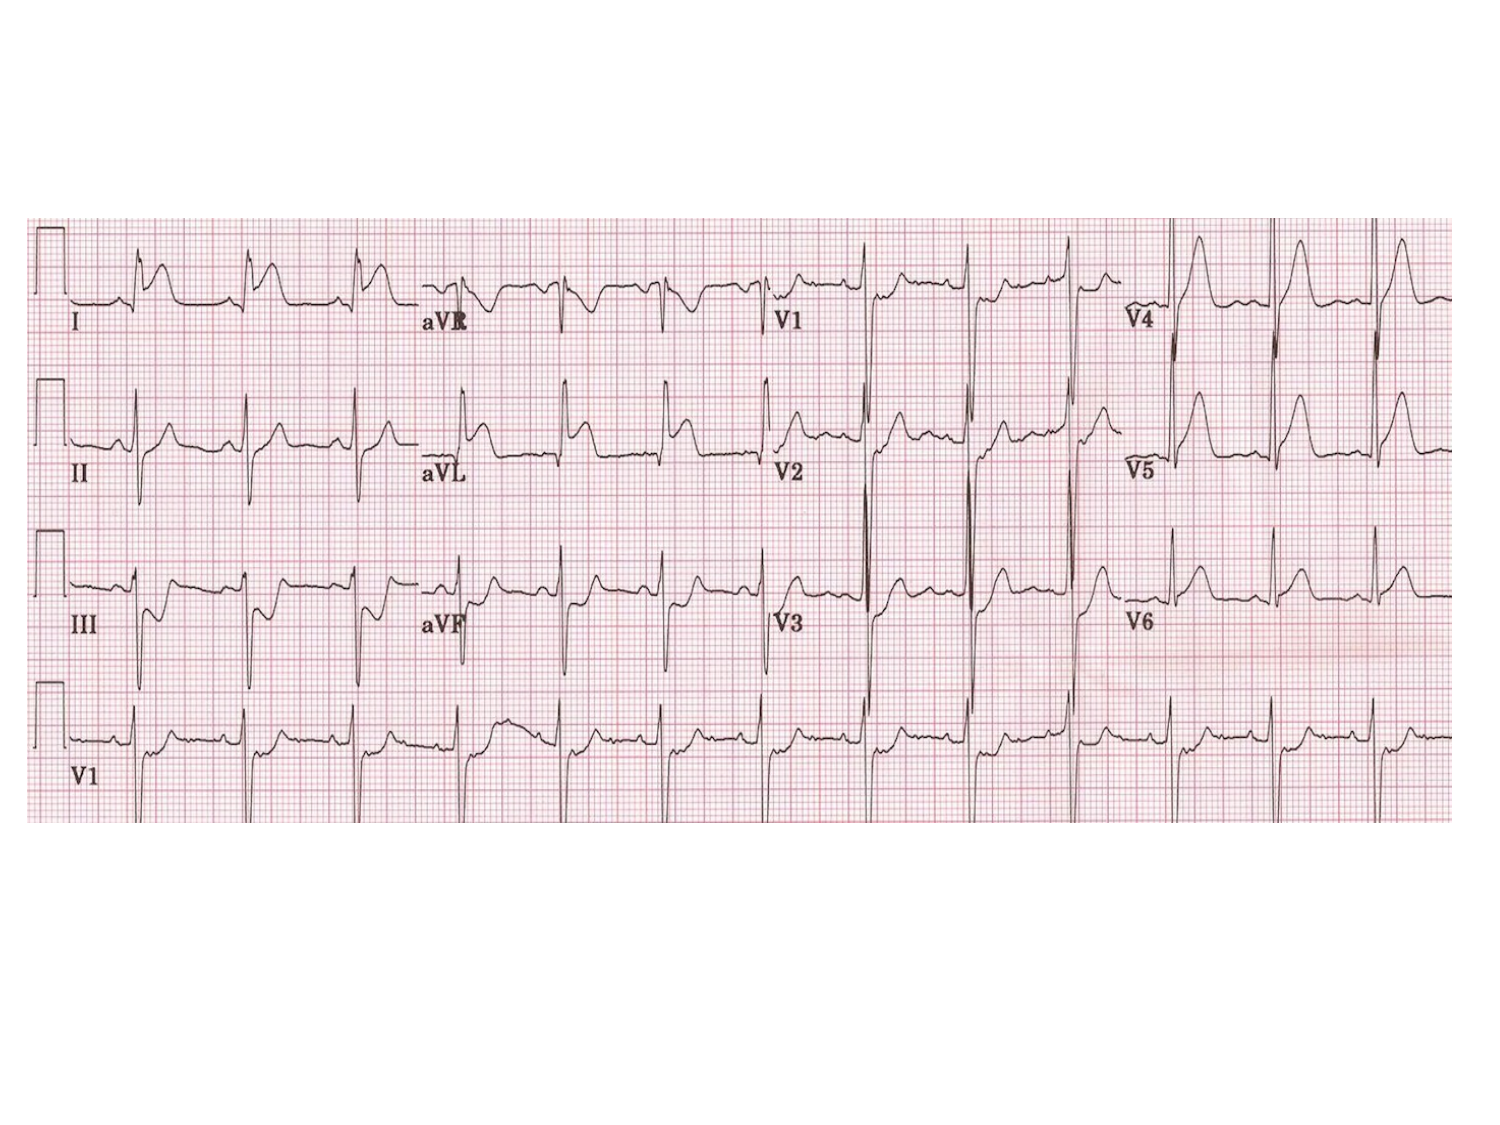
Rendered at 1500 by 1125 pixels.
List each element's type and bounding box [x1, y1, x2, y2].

list [27, 72, 1452, 968]
